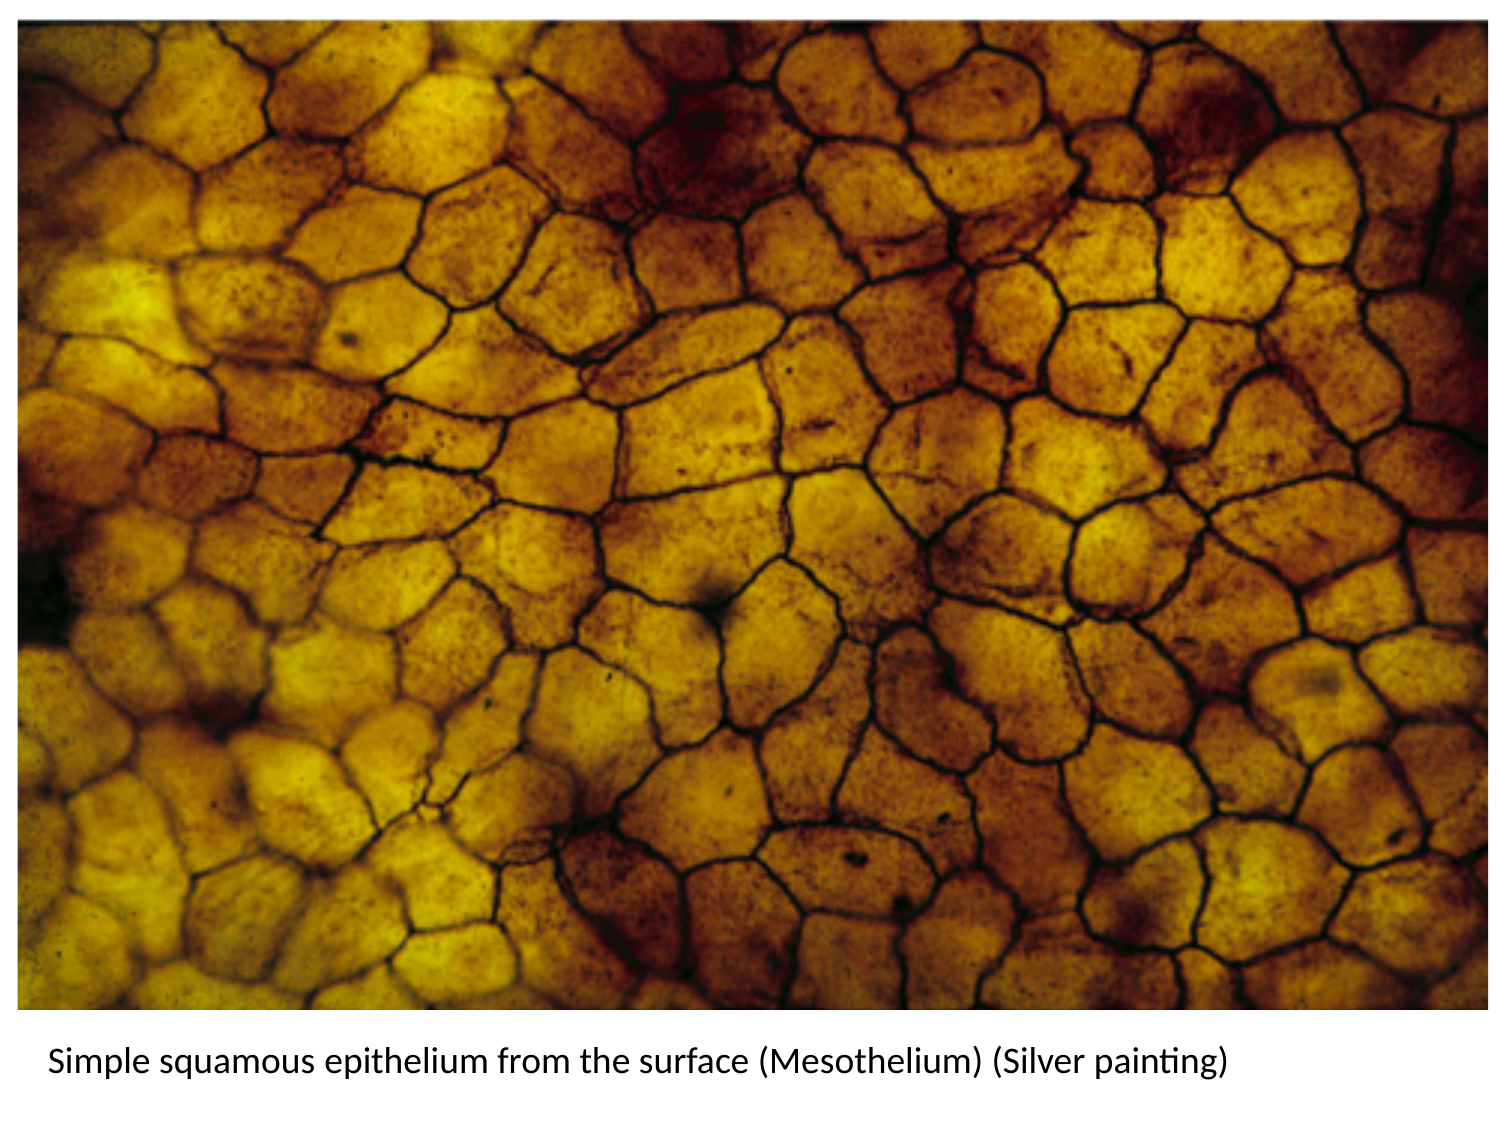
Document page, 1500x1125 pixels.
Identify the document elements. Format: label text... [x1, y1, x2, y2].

text_box Simple squamous epithelium from the surface (Mesothelium) (Silver painting) [33, 1028, 1245, 1089]
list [17, 18, 1489, 1010]
